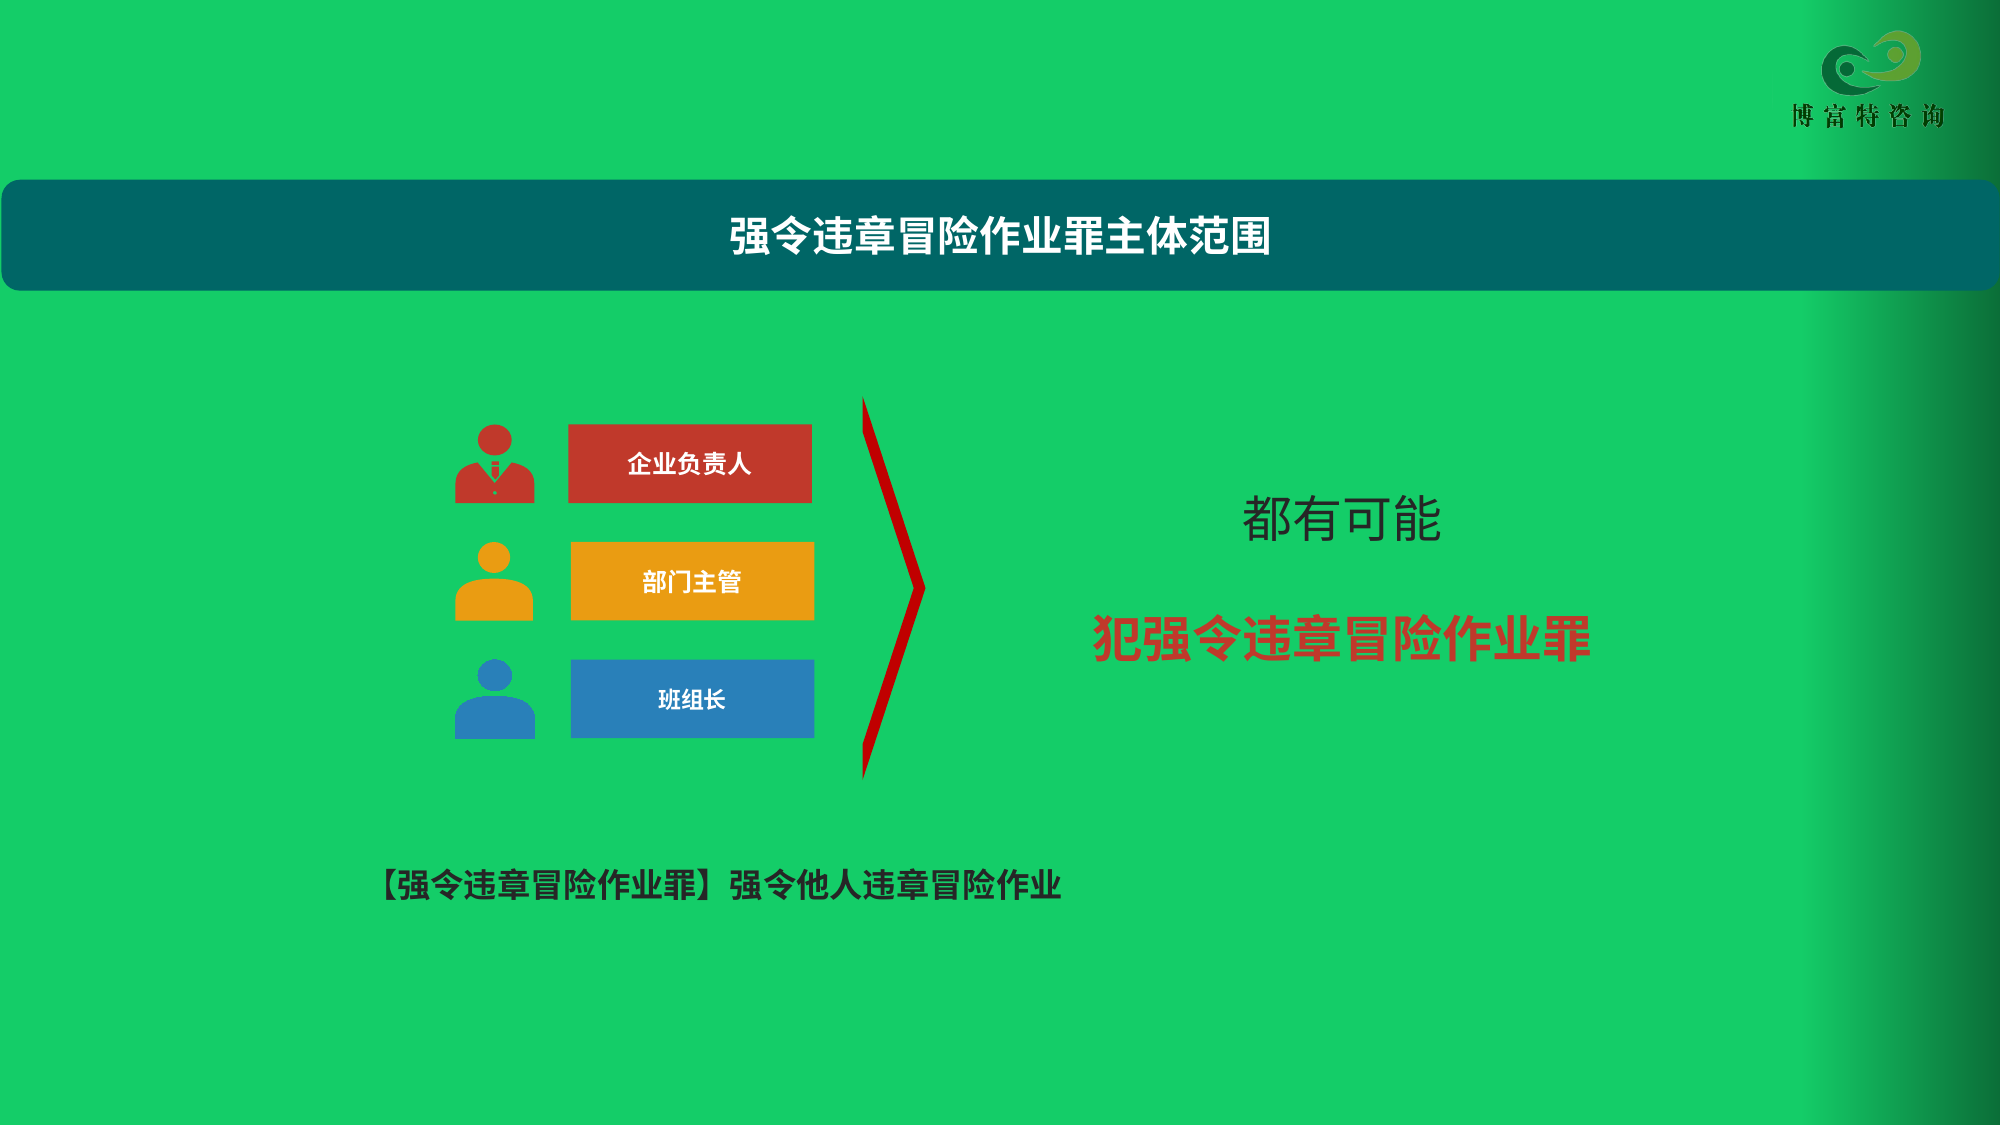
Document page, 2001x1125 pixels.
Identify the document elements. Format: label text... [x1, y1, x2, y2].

picture [1772, 30, 1969, 131]
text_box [349, 396, 1662, 913]
text_box 强令违章冒险作业罪主体范围 [1, 179, 2000, 291]
